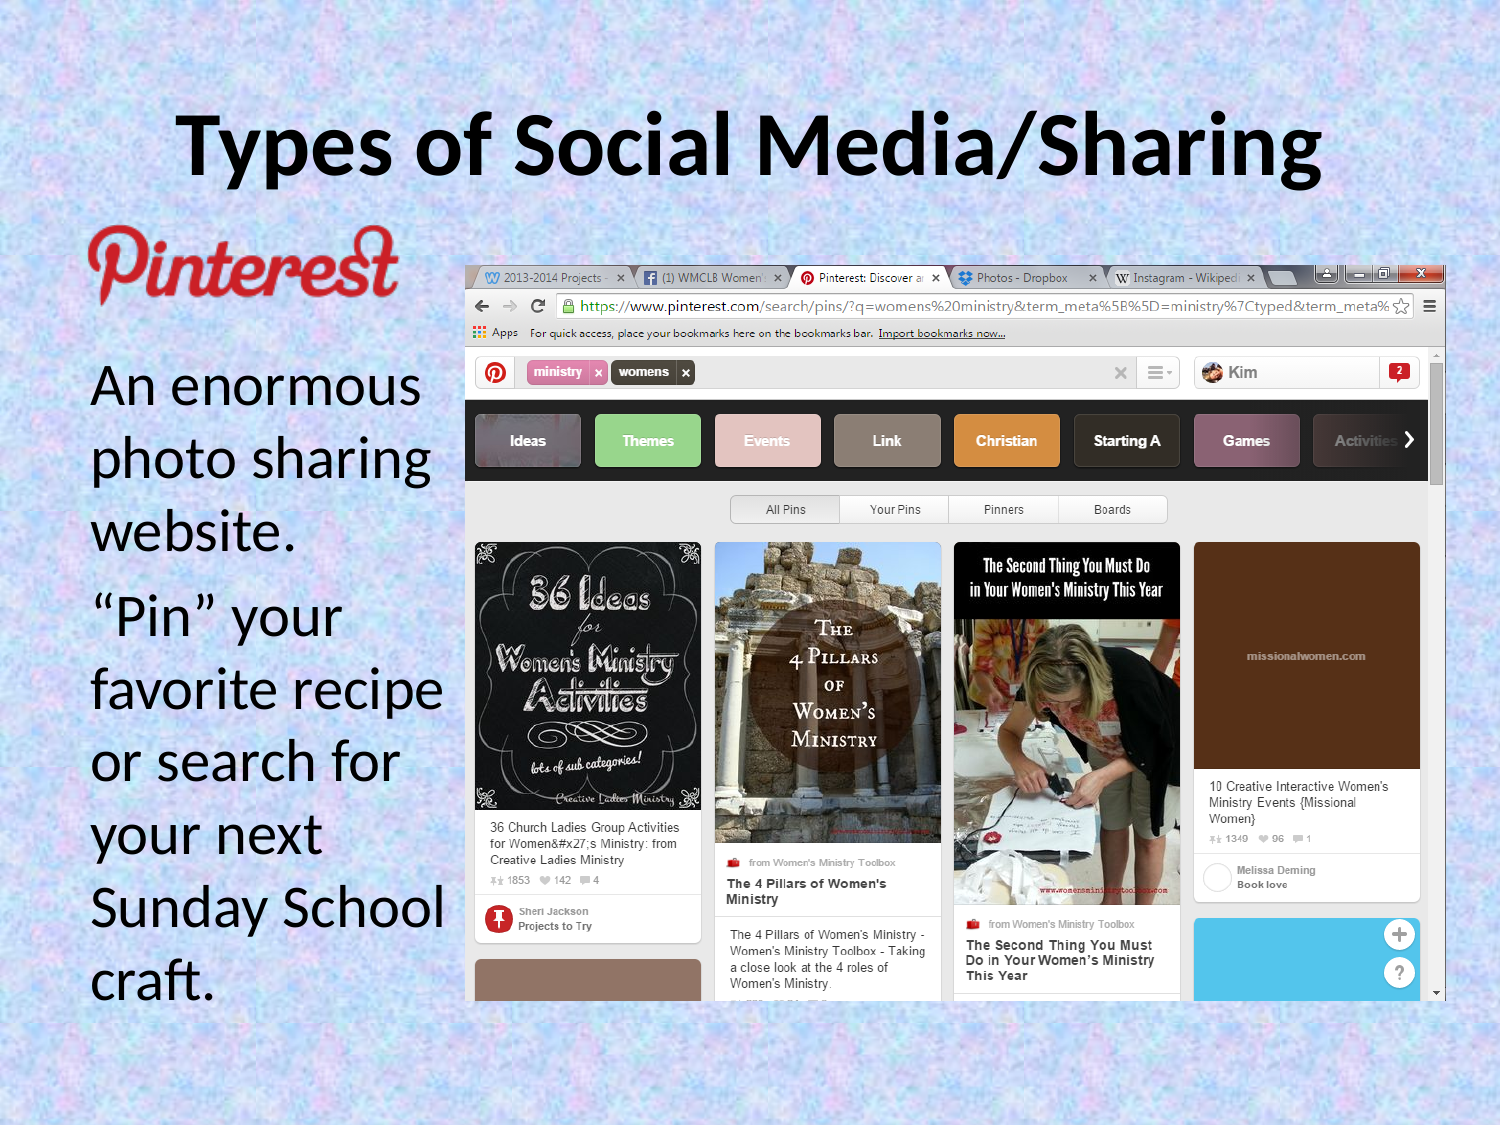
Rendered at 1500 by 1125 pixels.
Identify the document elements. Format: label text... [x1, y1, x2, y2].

title Types of Social Media/Sharing [75, 45, 1425, 233]
picture [0, 0, 1500, 1125]
list An enormous photo sharing website. “Pin” your favorite recipe or search for your next Sunday School craft. [75, 337, 466, 1073]
